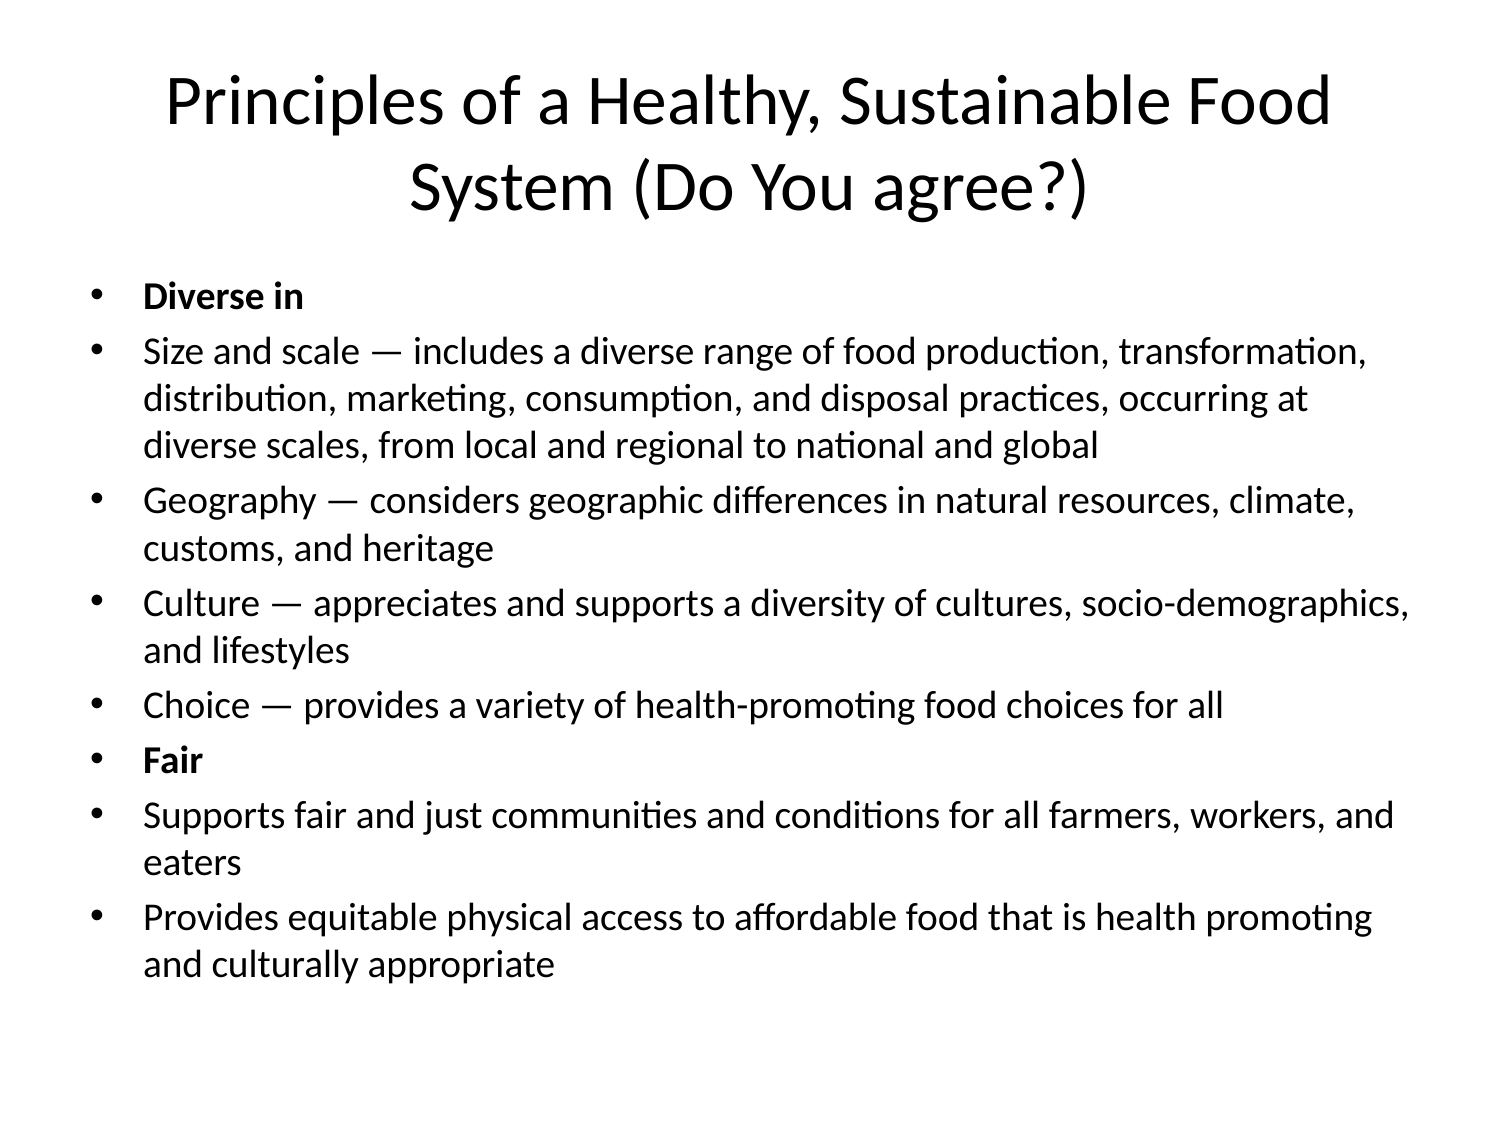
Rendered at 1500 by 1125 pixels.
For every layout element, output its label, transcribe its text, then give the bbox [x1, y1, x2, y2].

list Diverse in Size and scale — includes a diverse range of food production, transformation, distribution, marketing, consumption, and disposal practices, occurring at diverse scales, from local and regional to national and global Geography — considers geographic differences in natural resources, climate, customs, and heritage Culture — appreciates and supports a diversity of cultures, socio-demographics, and lifestyles Choice — provides a variety of health-promoting food choices for all Fair Supports fair and just communities and conditions for all farmers, workers, and eaters Provides equitable physical access to affordable food that is health promoting and culturally appropriate [75, 262, 1425, 1005]
title Principles of a Healthy, Sustainable Food System (Do You agree?) [75, 45, 1425, 233]
